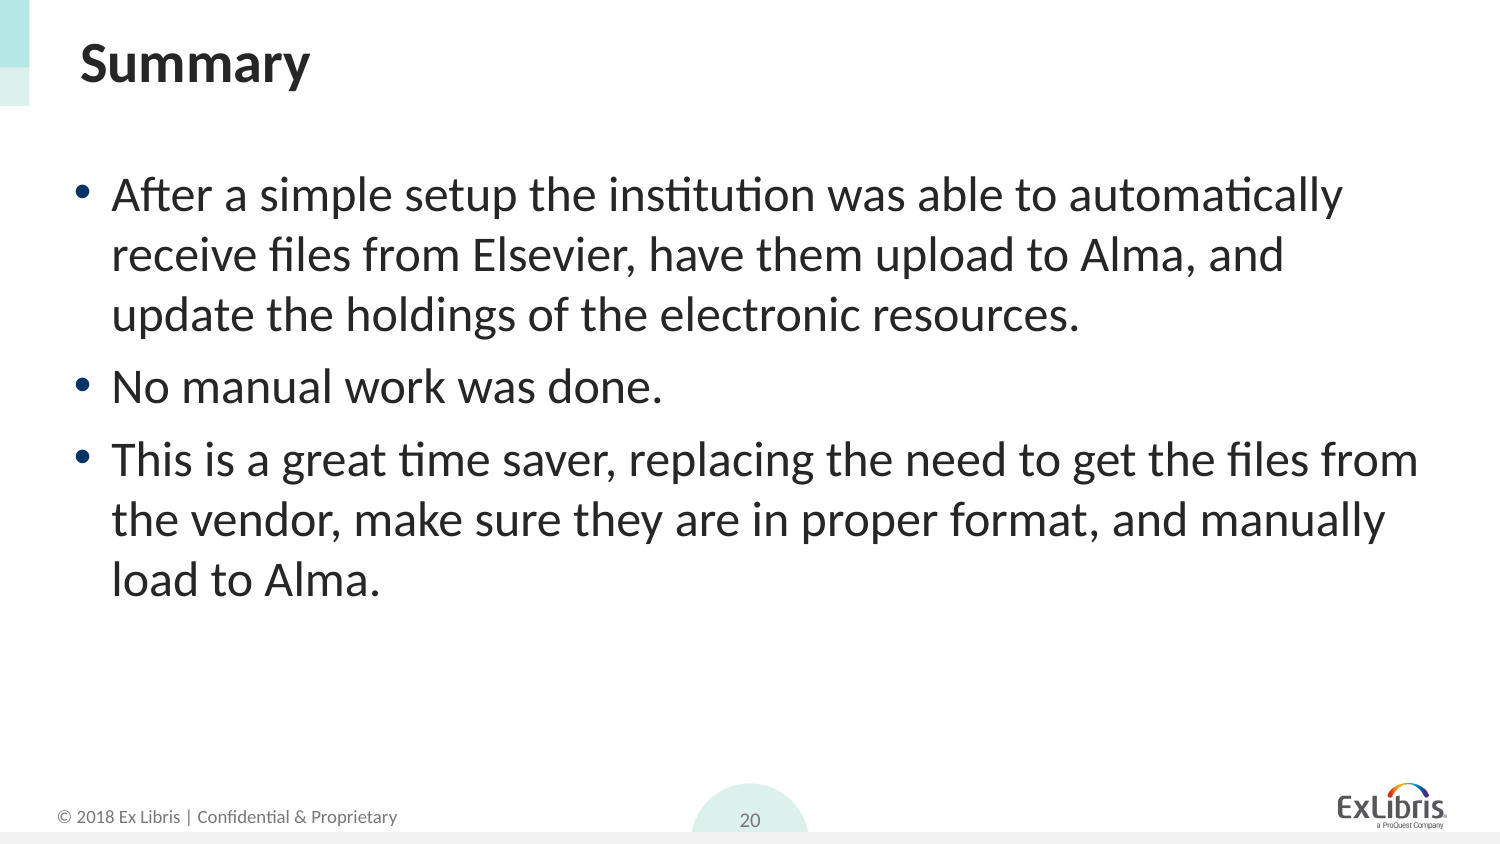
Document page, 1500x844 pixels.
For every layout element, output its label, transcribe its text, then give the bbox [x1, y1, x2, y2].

slide_number 20 [705, 789, 795, 844]
title Summary [64, 11, 1447, 107]
list After a simple setup the institution was able to automatically receive files from Elsevier, have them upload to Alma, and update the holdings of the electronic resources. No manual work was done. This is a great time saver, replacing the need to get the files from the vendor, make sure they are in proper format, and manually load to Alma. [58, 153, 1442, 718]
picture [1338, 783, 1447, 829]
